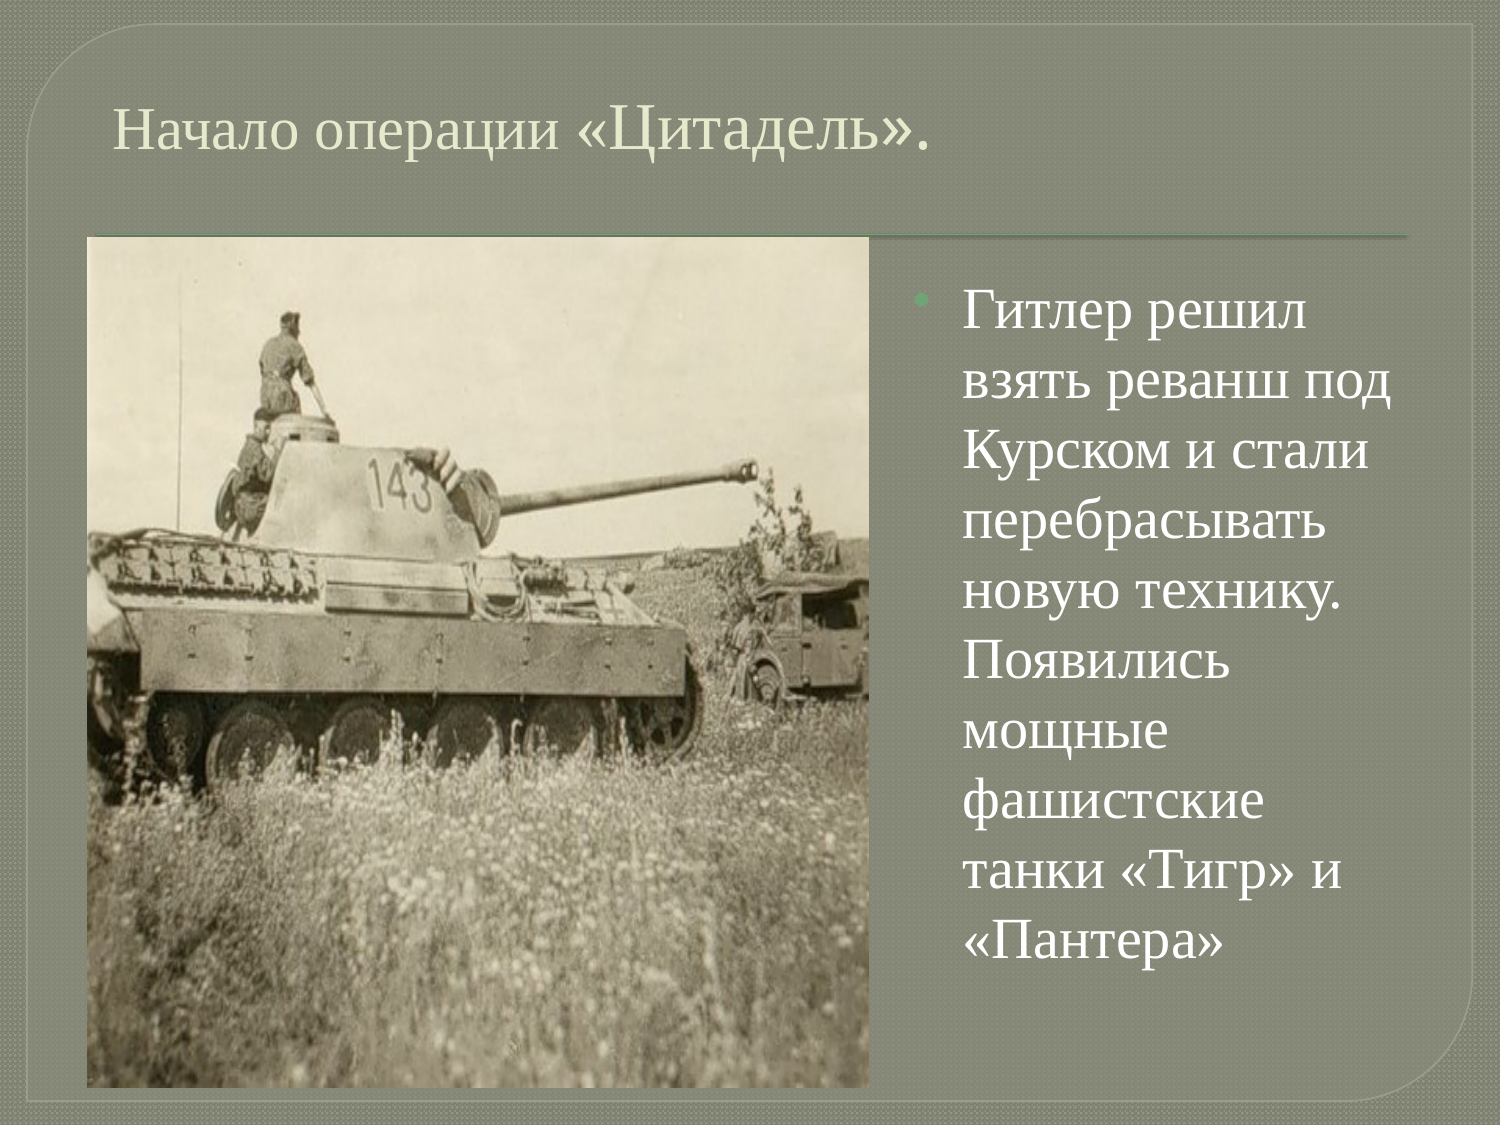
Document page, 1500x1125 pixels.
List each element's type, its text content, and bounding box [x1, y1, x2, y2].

picture [87, 237, 869, 1088]
list Гитлер решил взять реванш под Курском и стали перебрасывать новую технику. Появились мощные фашистские танки «Тигр» и «Пантера» [900, 262, 1425, 1005]
title Начало операции «Цитадель». [75, 0, 1425, 230]
